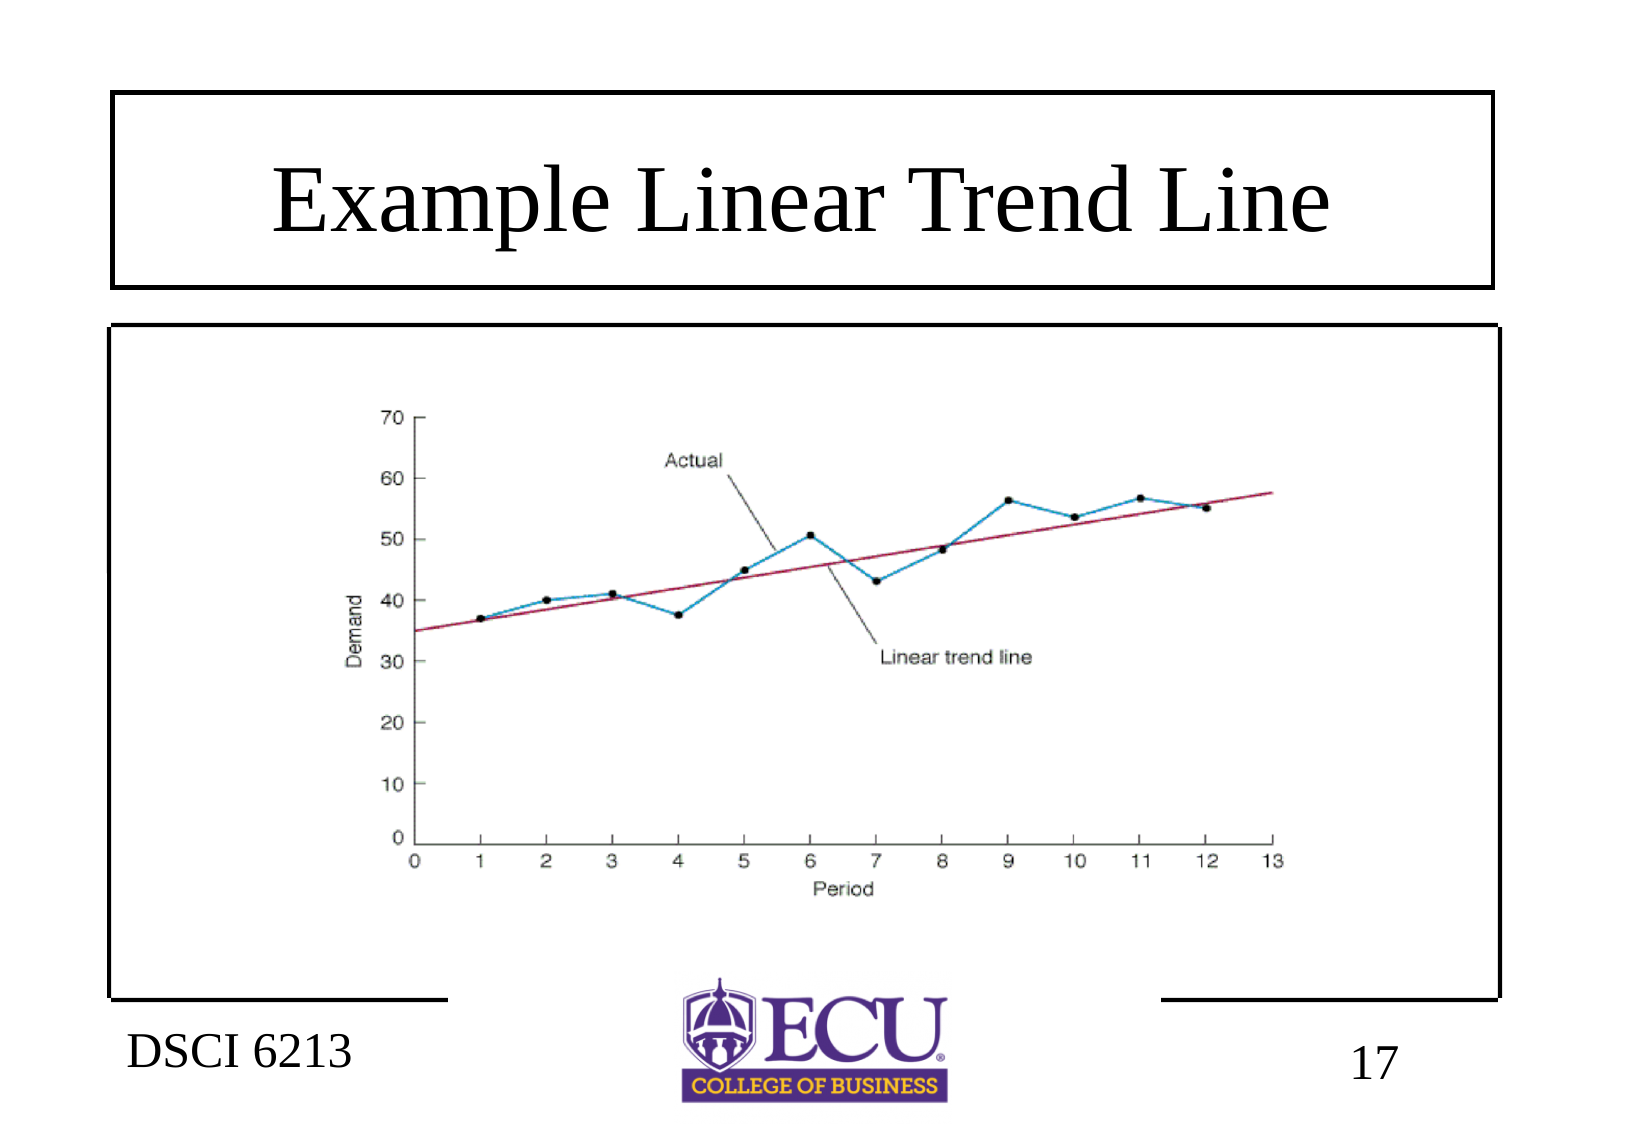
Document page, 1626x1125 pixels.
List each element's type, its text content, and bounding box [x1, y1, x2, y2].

title Example Linear Trend Line [110, 94, 1495, 293]
picture [327, 377, 1298, 913]
picture [674, 971, 952, 1124]
